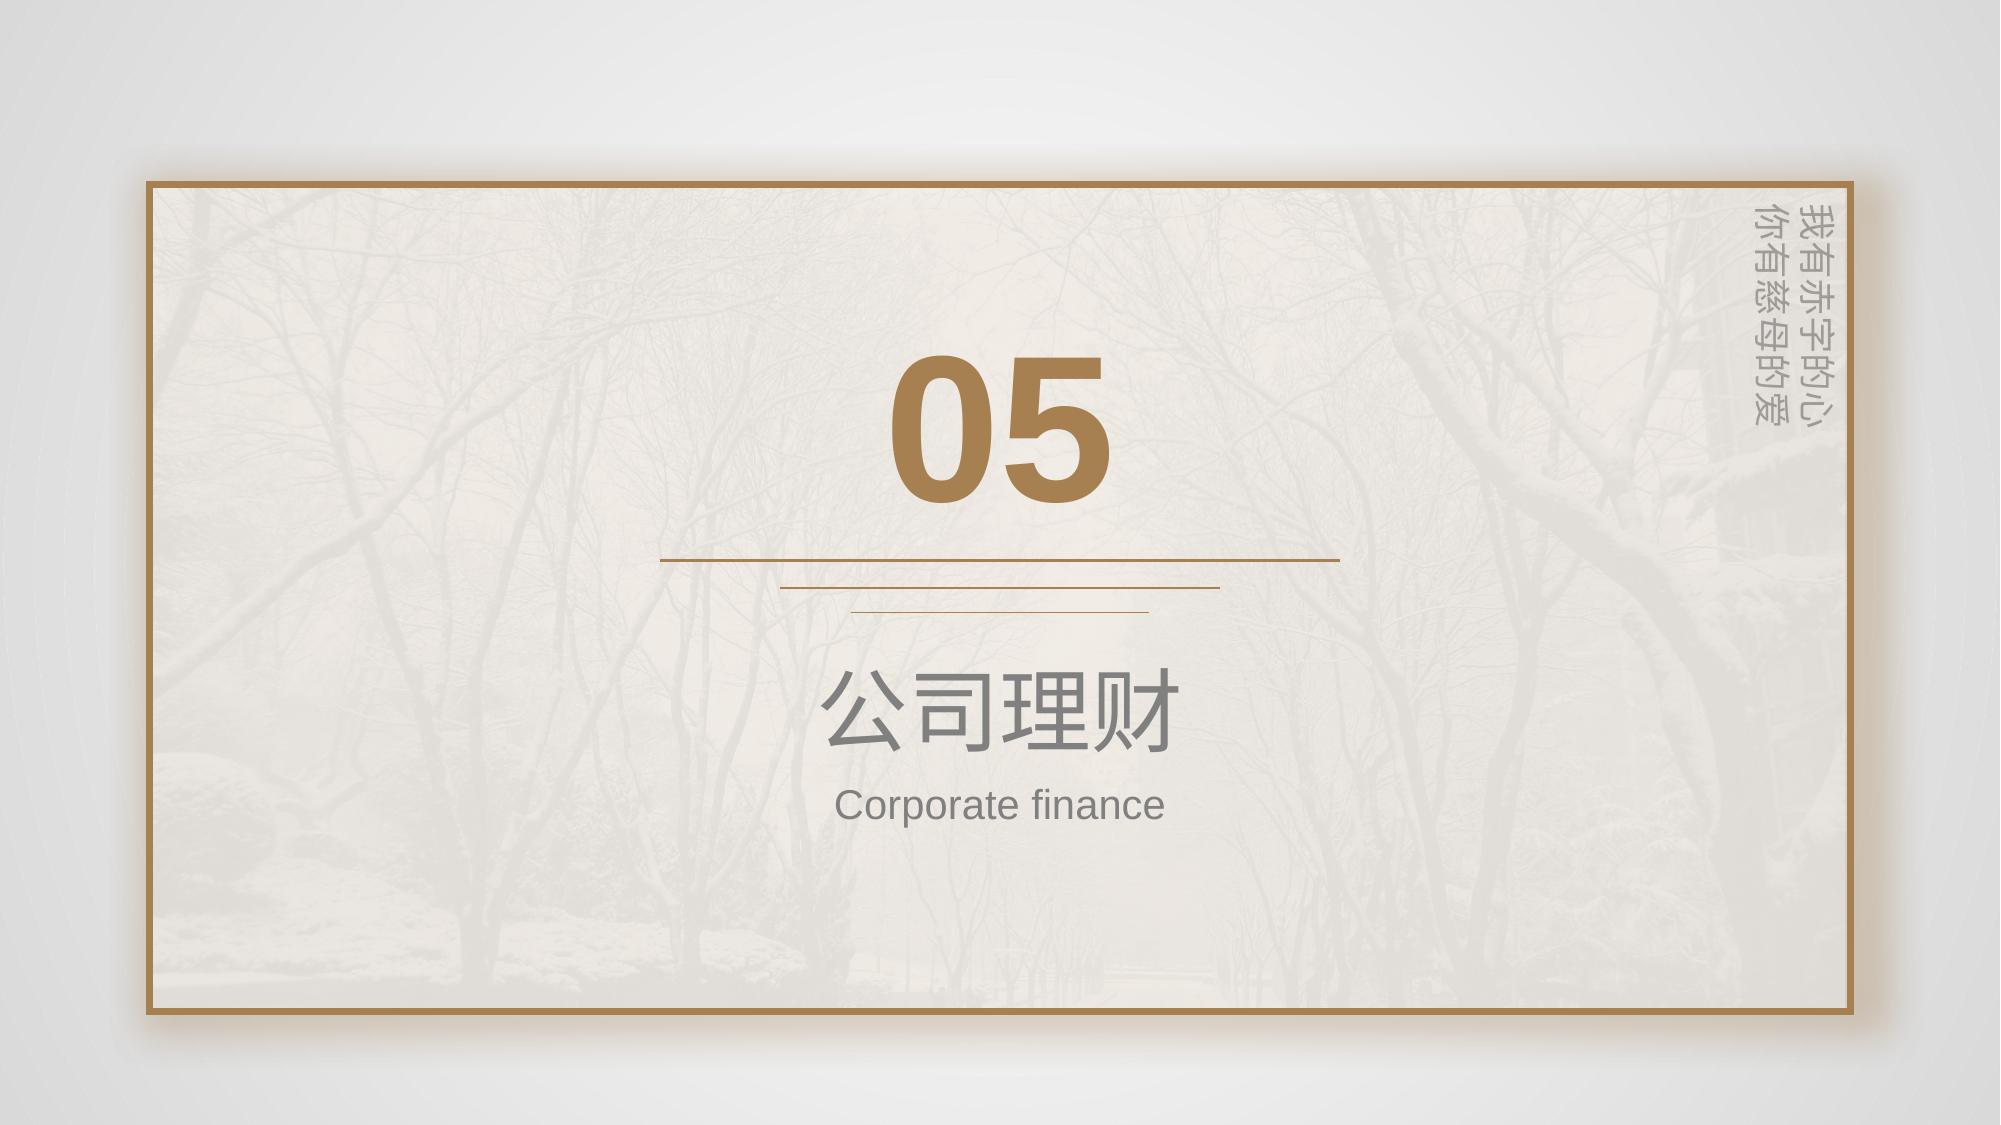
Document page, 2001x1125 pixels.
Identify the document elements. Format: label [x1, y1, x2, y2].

picture [149, 185, 1851, 1012]
